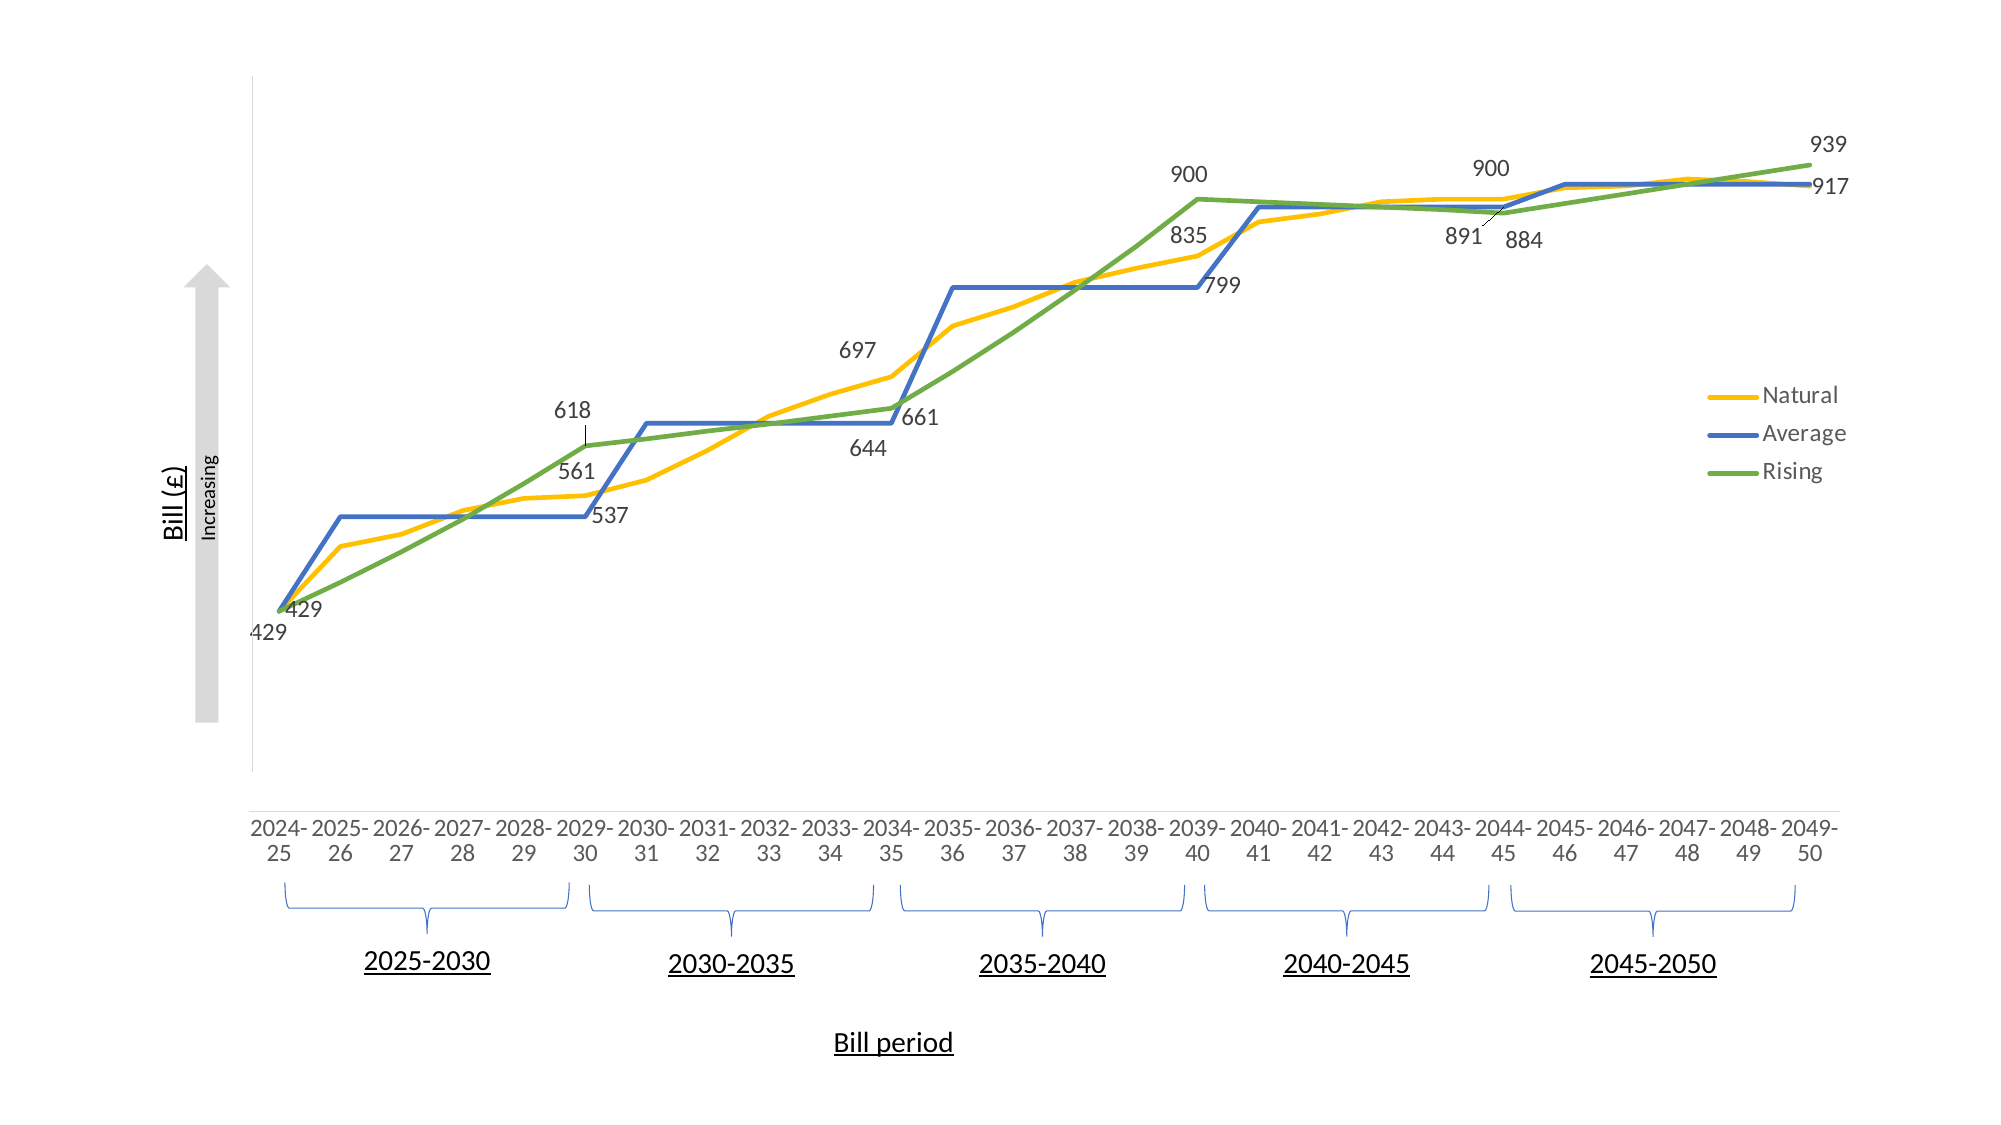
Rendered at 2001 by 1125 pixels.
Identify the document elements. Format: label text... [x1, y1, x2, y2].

text_box 2045-2050 [1504, 937, 1802, 987]
chart [45, 95, 1877, 884]
text_box [588, 884, 875, 936]
text_box 2035-2040 [893, 936, 1192, 987]
text_box 2040-2045 [1197, 936, 1496, 987]
text_box [1510, 885, 1796, 937]
text_box [1204, 884, 1490, 936]
text_box [284, 884, 570, 934]
text_box 2025-2030 [278, 934, 576, 985]
text_box [899, 884, 1186, 936]
text_box 2030-2035 [582, 936, 881, 987]
text_box Bill period [744, 1015, 1043, 1066]
